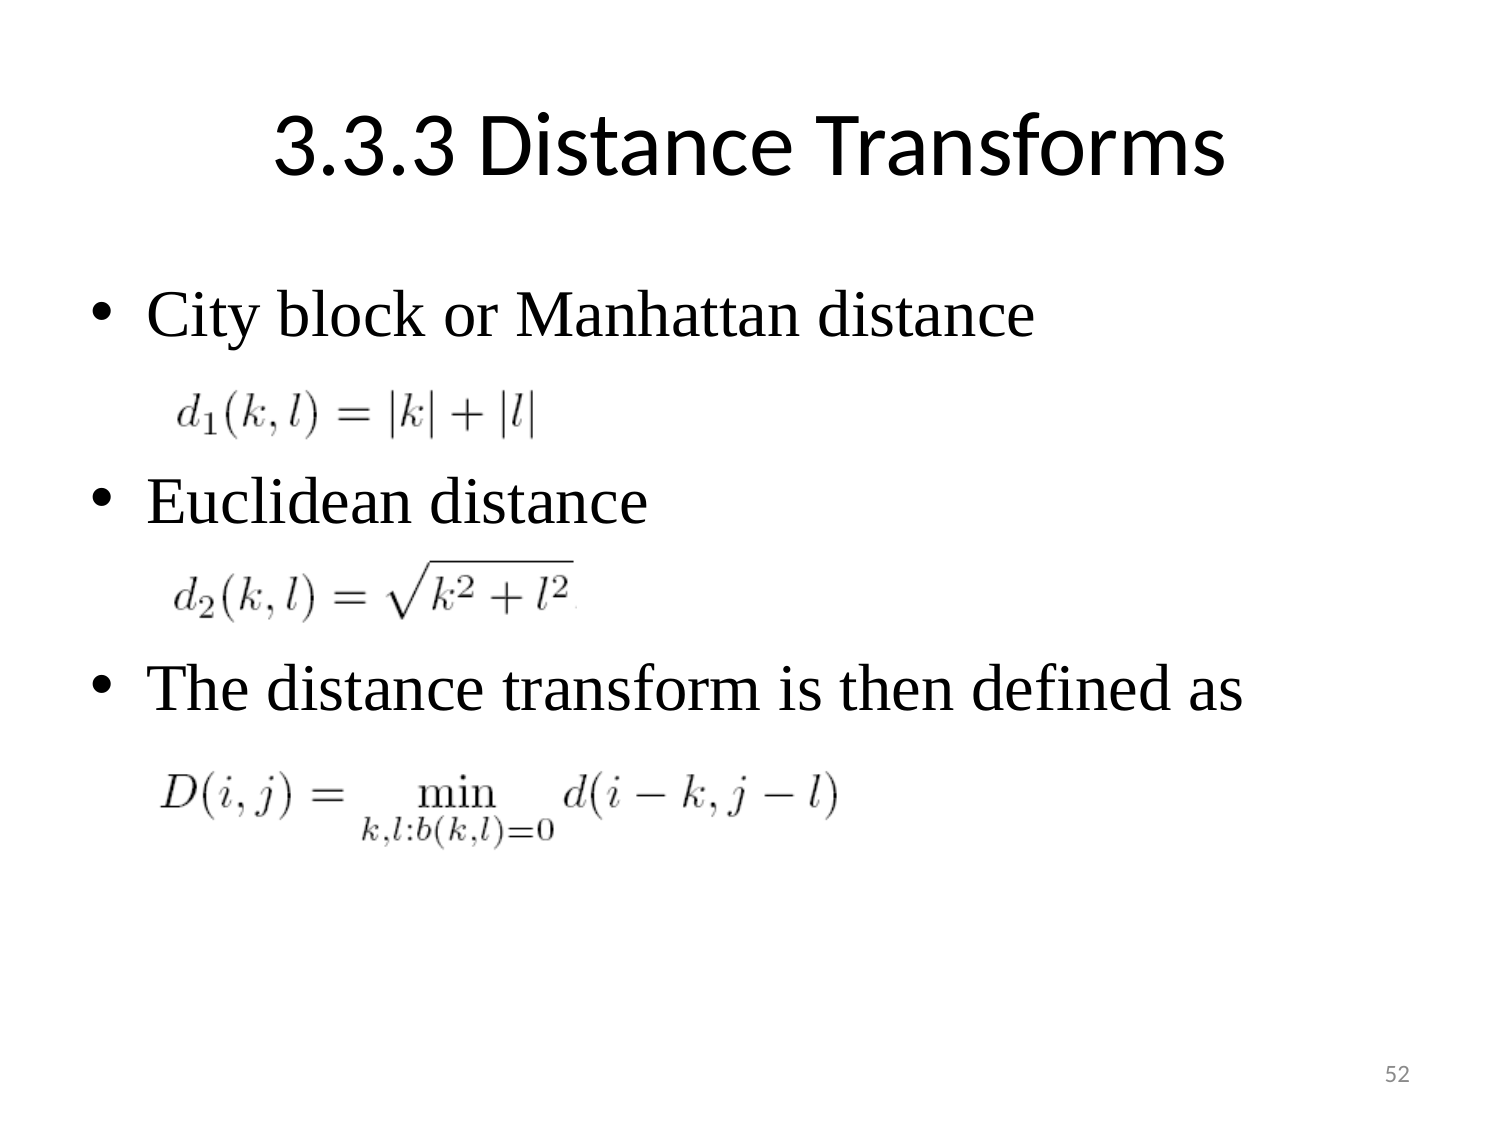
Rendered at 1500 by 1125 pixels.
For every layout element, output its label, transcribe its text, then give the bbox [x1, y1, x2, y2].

title 3.3.3 Distance Transforms [75, 45, 1425, 233]
picture [159, 550, 577, 634]
list City block or Manhattan distance Euclidean distance The distance transform is then defined as [75, 262, 1425, 1005]
picture [159, 373, 548, 460]
slide_number 52 [1074, 1042, 1425, 1103]
picture [147, 751, 840, 858]
